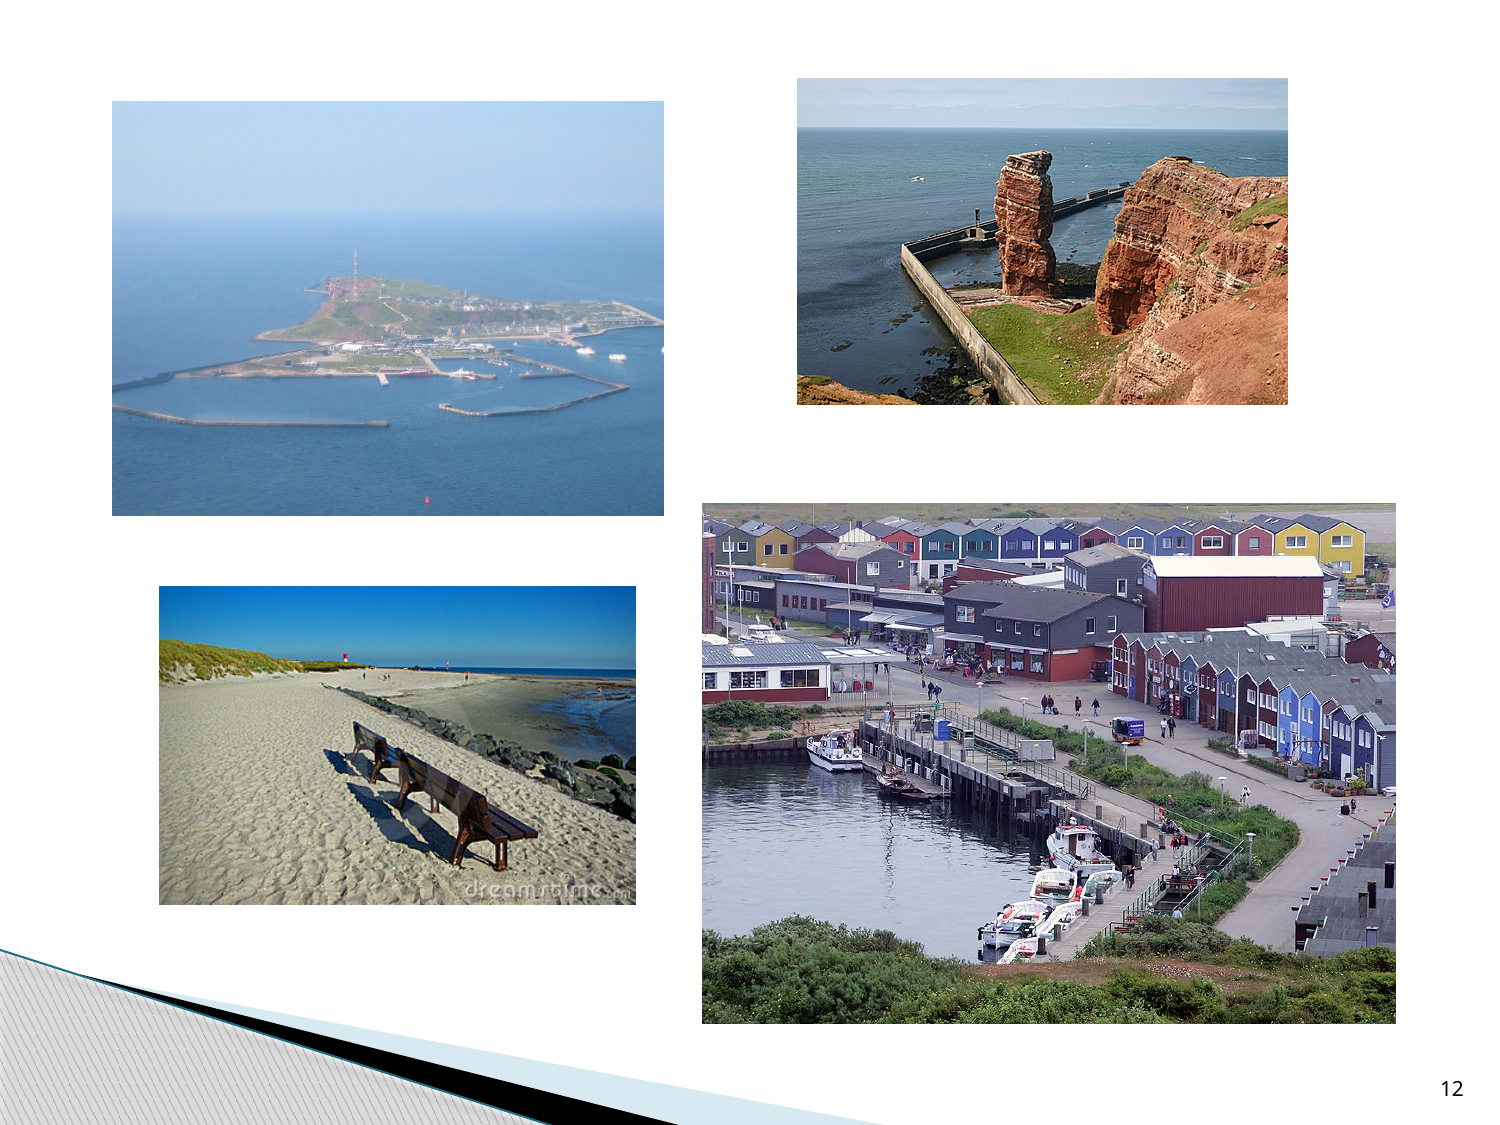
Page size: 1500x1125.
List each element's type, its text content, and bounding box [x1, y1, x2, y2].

picture [796, 77, 1288, 405]
slide_number 12 [1418, 1051, 1479, 1112]
picture [159, 585, 636, 906]
picture [702, 503, 1396, 1024]
picture [111, 101, 664, 516]
